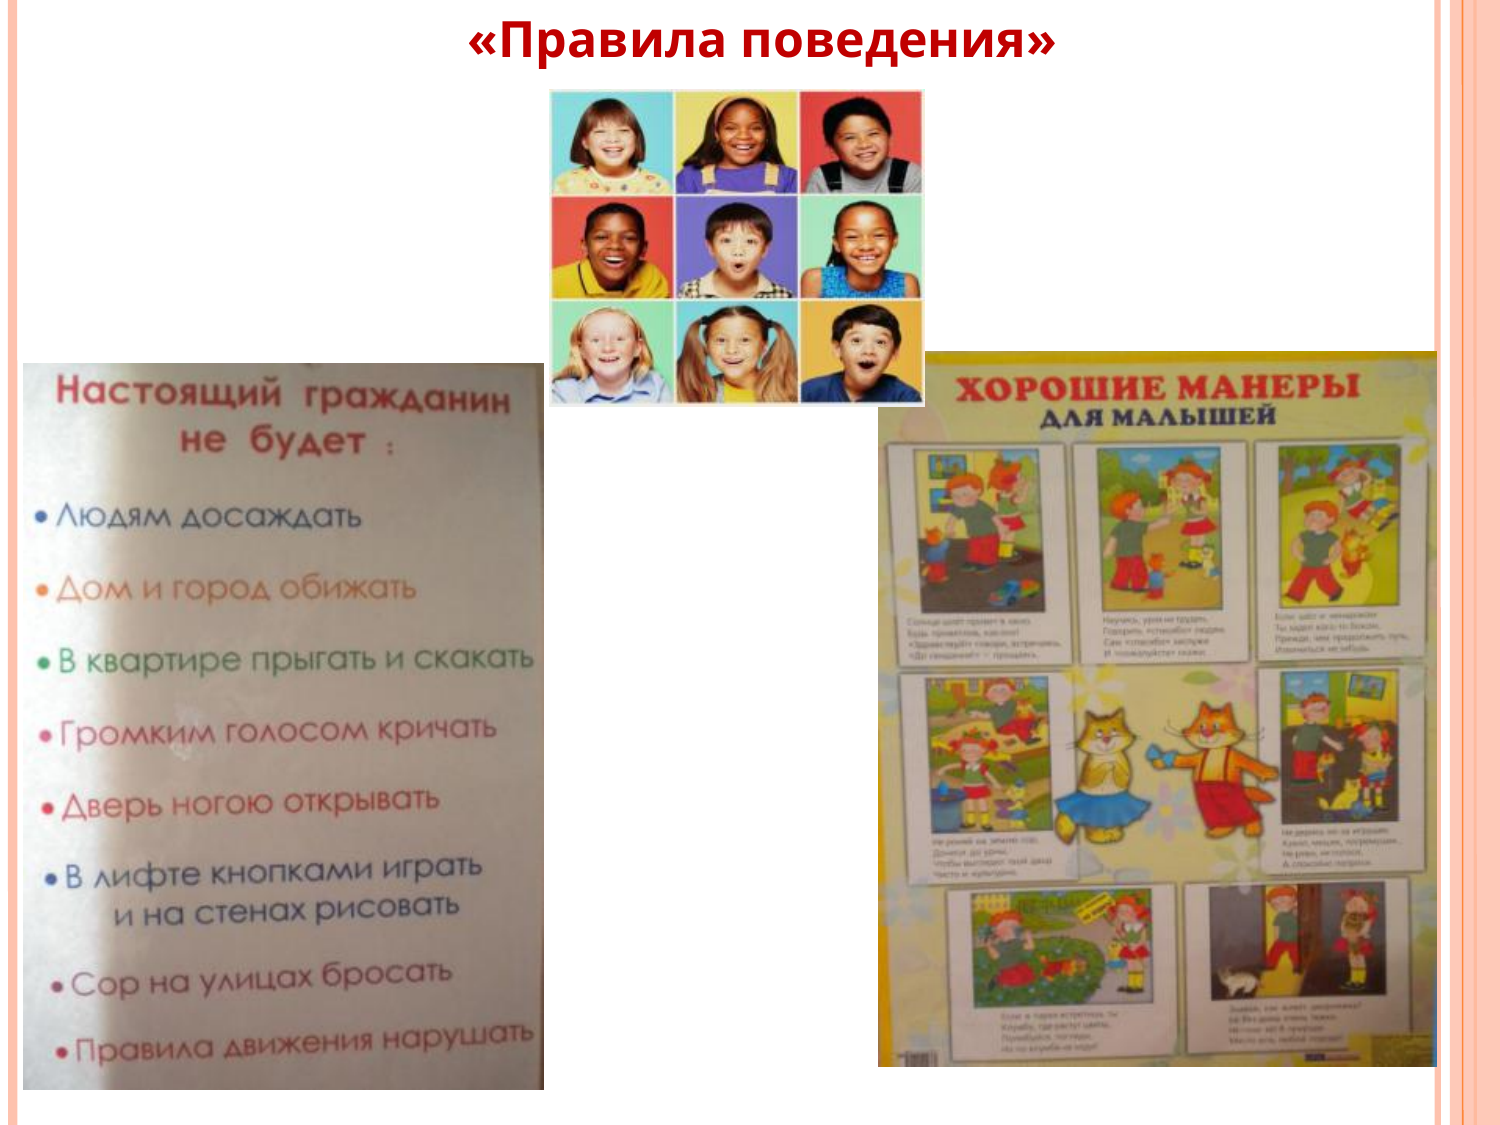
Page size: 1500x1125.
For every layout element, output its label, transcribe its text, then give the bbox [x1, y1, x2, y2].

text_box «Правила поведения» [452, 0, 1073, 75]
picture [23, 362, 544, 1090]
picture [548, 89, 1437, 1068]
